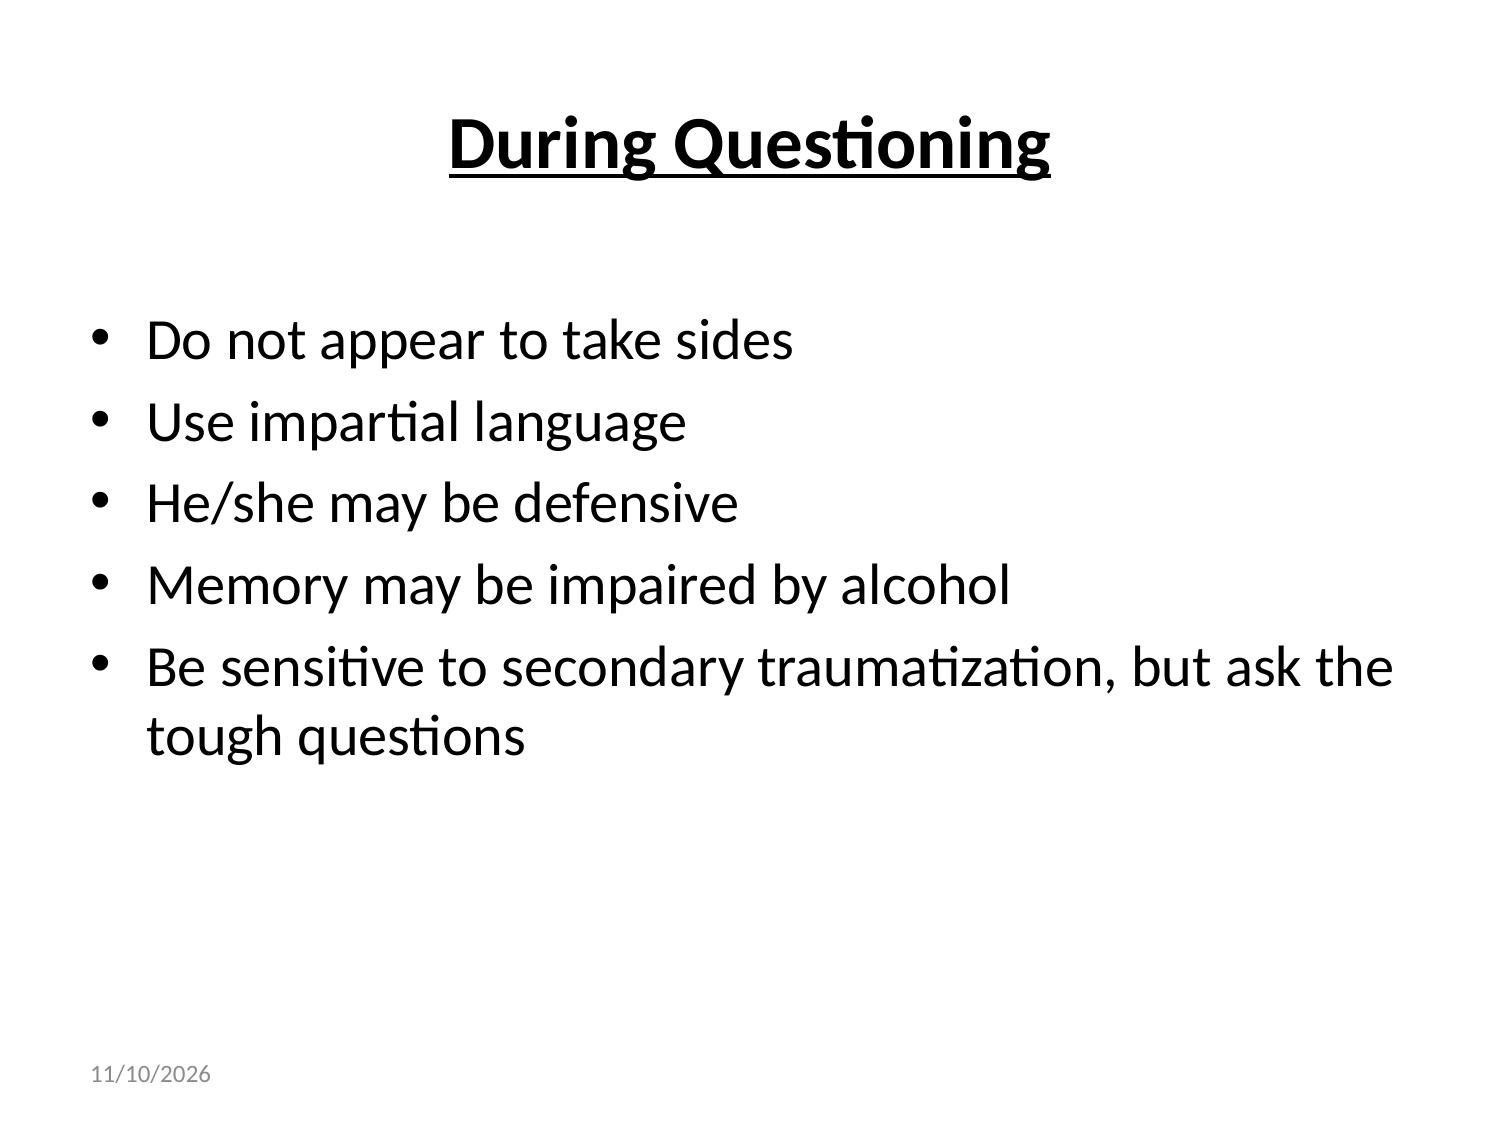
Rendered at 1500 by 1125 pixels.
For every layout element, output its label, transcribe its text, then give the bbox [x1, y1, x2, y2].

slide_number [75, 1042, 425, 1103]
title During Questioning [75, 45, 1425, 212]
list Do not appear to take sides Use impartial language He/she may be defensive Memory may be impaired by alcohol Be sensitive to secondary traumatization, but ask the tough questions [75, 212, 1425, 1005]
